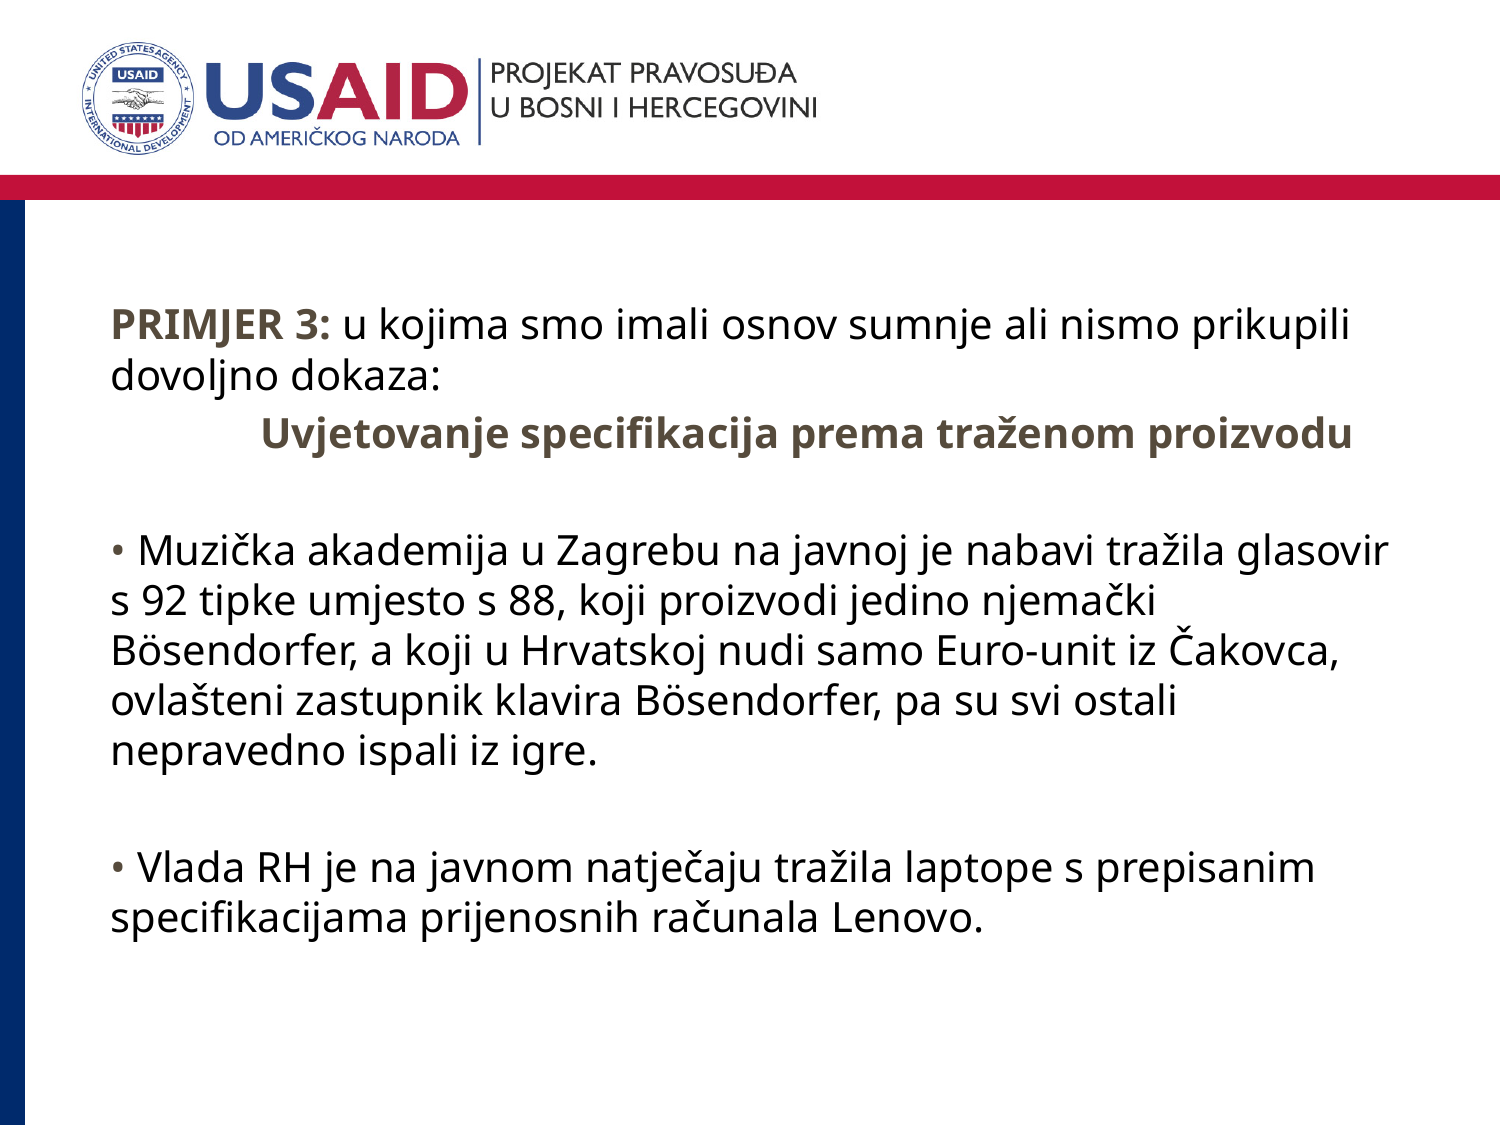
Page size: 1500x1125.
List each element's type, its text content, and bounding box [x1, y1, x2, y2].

list PRIMJER 3: u kojima smo imali osnov sumnje ali nismo prikupili dovoljno dokaza: Uvjetovanje specifikacija prema traženom proizvodu • Muzička akademija u Zagrebu na javnoj je nabavi tražila glasovir s 92 tipke umjesto s 88, koji proizvodi jedino njemački Bösendorfer, a koji u Hrvatskoj nudi samo Euro-unit iz Čakovca, ovlašteni zastupnik klavira Bösendorfer, pa su svi ostali nepravedno ispali iz igre. • Vlada RH je na javnom natječaju tražila laptope s prepisanim specifikacijama prijenosnih računala Lenovo. [76, 290, 1427, 970]
picture [64, 25, 833, 171]
